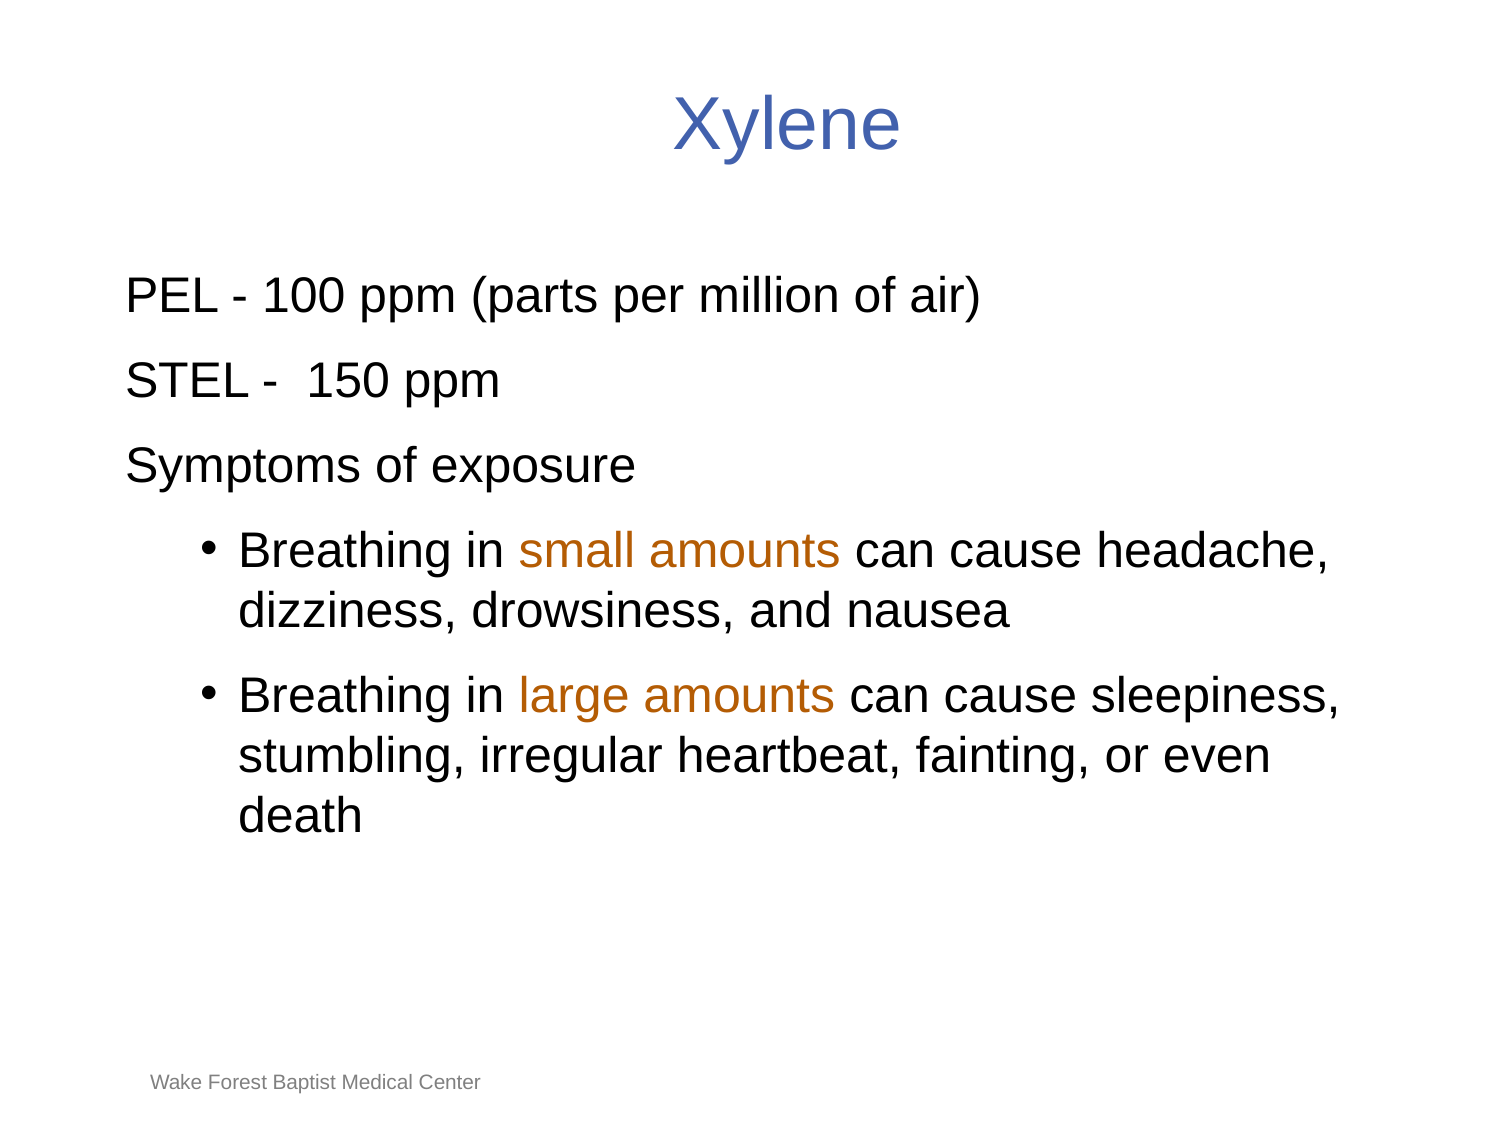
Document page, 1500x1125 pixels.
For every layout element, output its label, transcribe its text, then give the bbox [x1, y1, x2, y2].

list PEL - 100 ppm (parts per million of air) STEL - 150 ppm Symptoms of exposure Breathing in small amounts can cause headache, dizziness, drowsiness, and nausea Breathing in large amounts can cause sleepiness, stumbling, irregular heartbeat, fainting, or even death [125, 262, 1400, 1020]
title Xylene [150, 75, 1425, 166]
